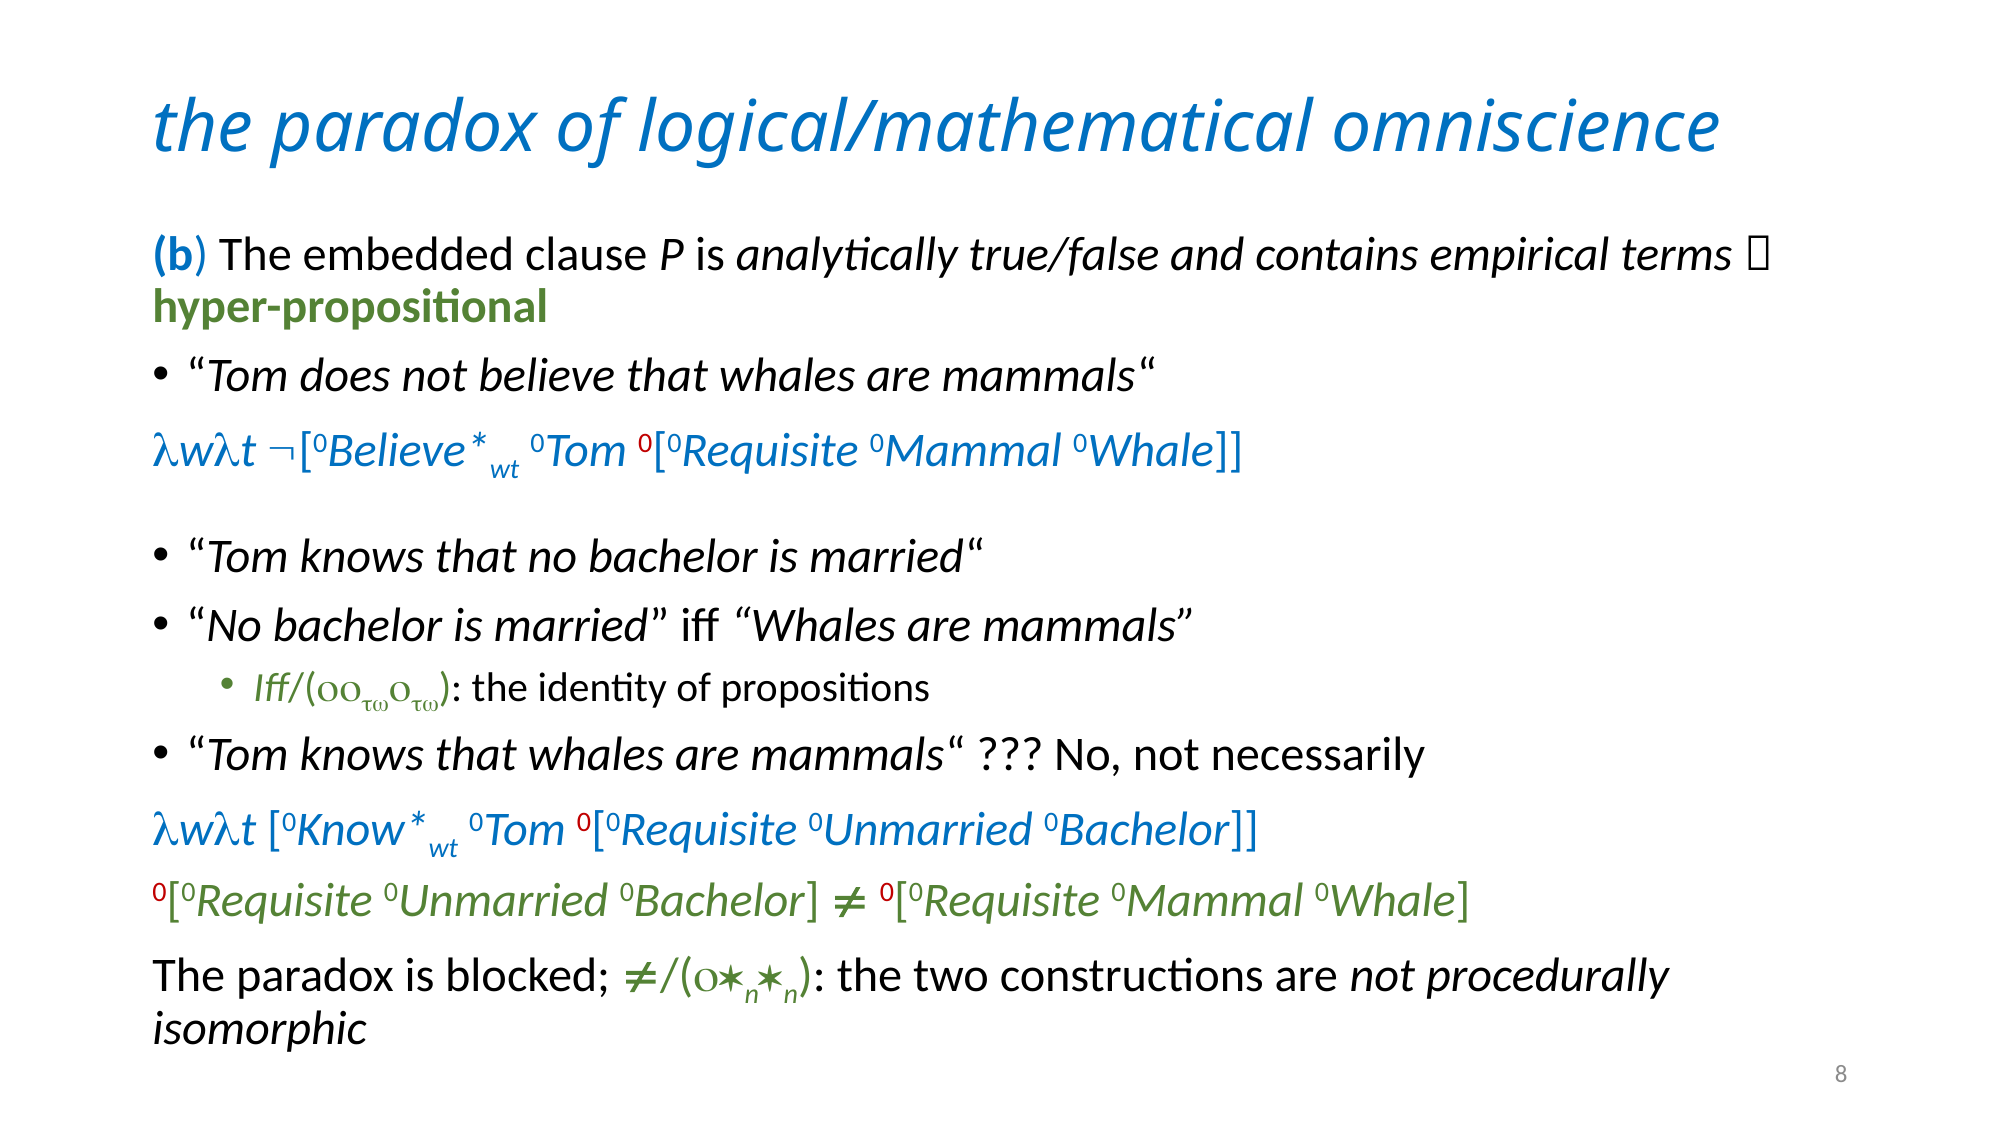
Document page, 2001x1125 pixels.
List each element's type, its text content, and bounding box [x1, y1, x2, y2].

slide_number 8 [1412, 1042, 1863, 1103]
title the paradox of logical/mathematical omniscience [137, 59, 1863, 197]
list (b) The embedded clause P is analytically true/false and contains empirical terms  hyper-propositional “Tom does not believe that whales are mammals“ wt [0Believe*wt 0Tom 0[0Requisite 0Mammal 0Whale]] “Tom knows that no bachelor is married“ “No bachelor is married” iff “Whales are mammals” Iff/(): the identity of propositions “Tom knows that whales are mammals“ ??? No, not necessarily wt [0Know*wt 0Tom 0[0Requisite 0Unmarried 0Bachelor]] 0[0Requisite 0Unmarried 0Bachelor]  0[0Requisite 0Mammal 0Whale] The paradox is blocked; /(nn): the two constructions are not procedurally isomorphic [137, 221, 1863, 1066]
